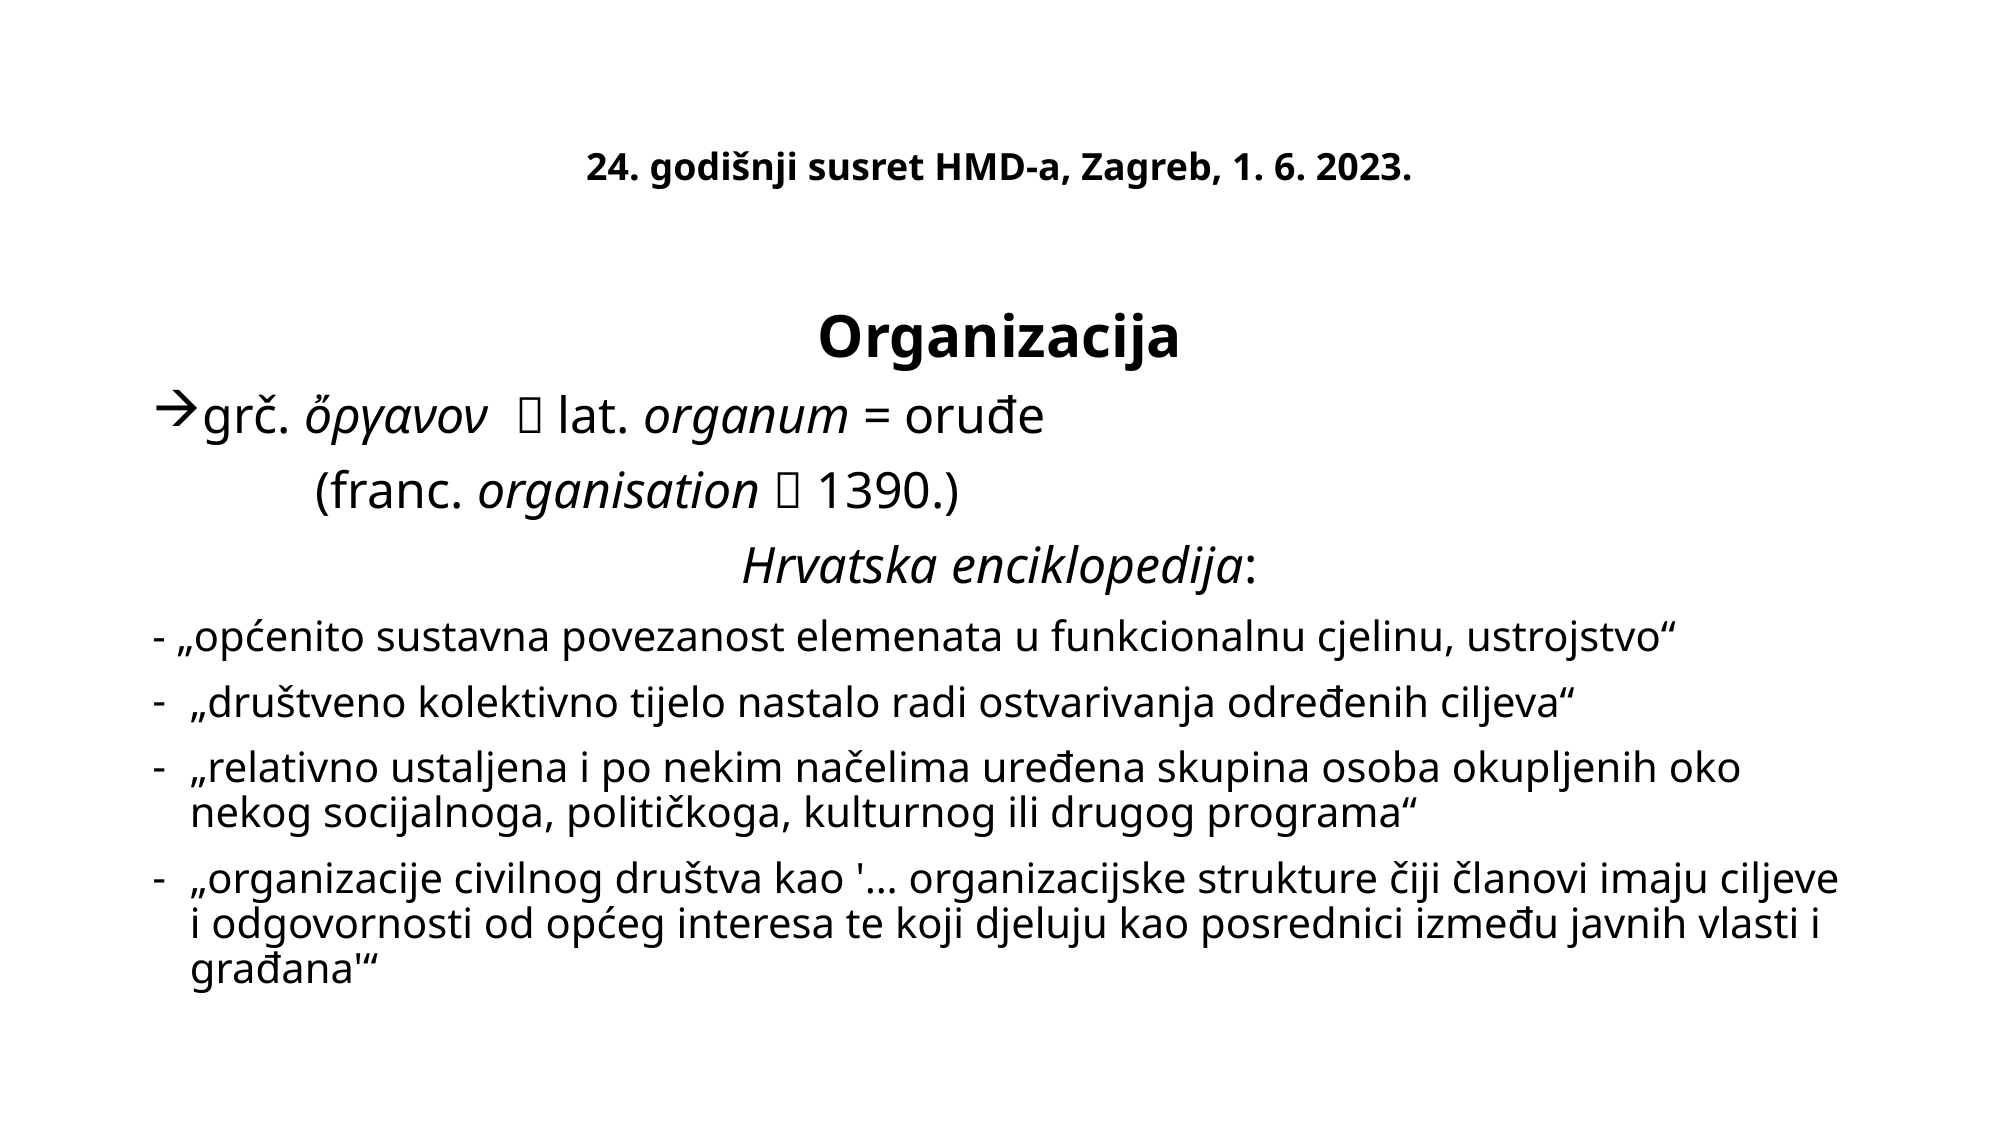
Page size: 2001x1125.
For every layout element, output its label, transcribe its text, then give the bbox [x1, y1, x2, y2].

title 24. godišnji susret HMD-a, Zagreb, 1. 6. 2023. [137, 59, 1863, 278]
list Organizacija grč. ὄργανον  lat. organum = oruđe (franc. organisation  1390.) Hrvatska enciklopedija: - „općenito sustavna povezanost elemenata u funkcionalnu cjelinu, ustrojstvo“ „društveno kolektivno tijelo nastalo radi ostvarivanja određenih ciljeva“ „relativno ustaljena i po nekim načelima uređena skupina osoba okupljenih oko nekog socijalnoga, političkoga, kulturnog ili drugog programa“ „organizacije civilnog društva kao '… organizacijske strukture čiji članovi imaju ciljeve i odgovornosti od općeg interesa te koji djeluju kao posrednici između javnih vlasti i građana'“ [137, 299, 1863, 1014]
